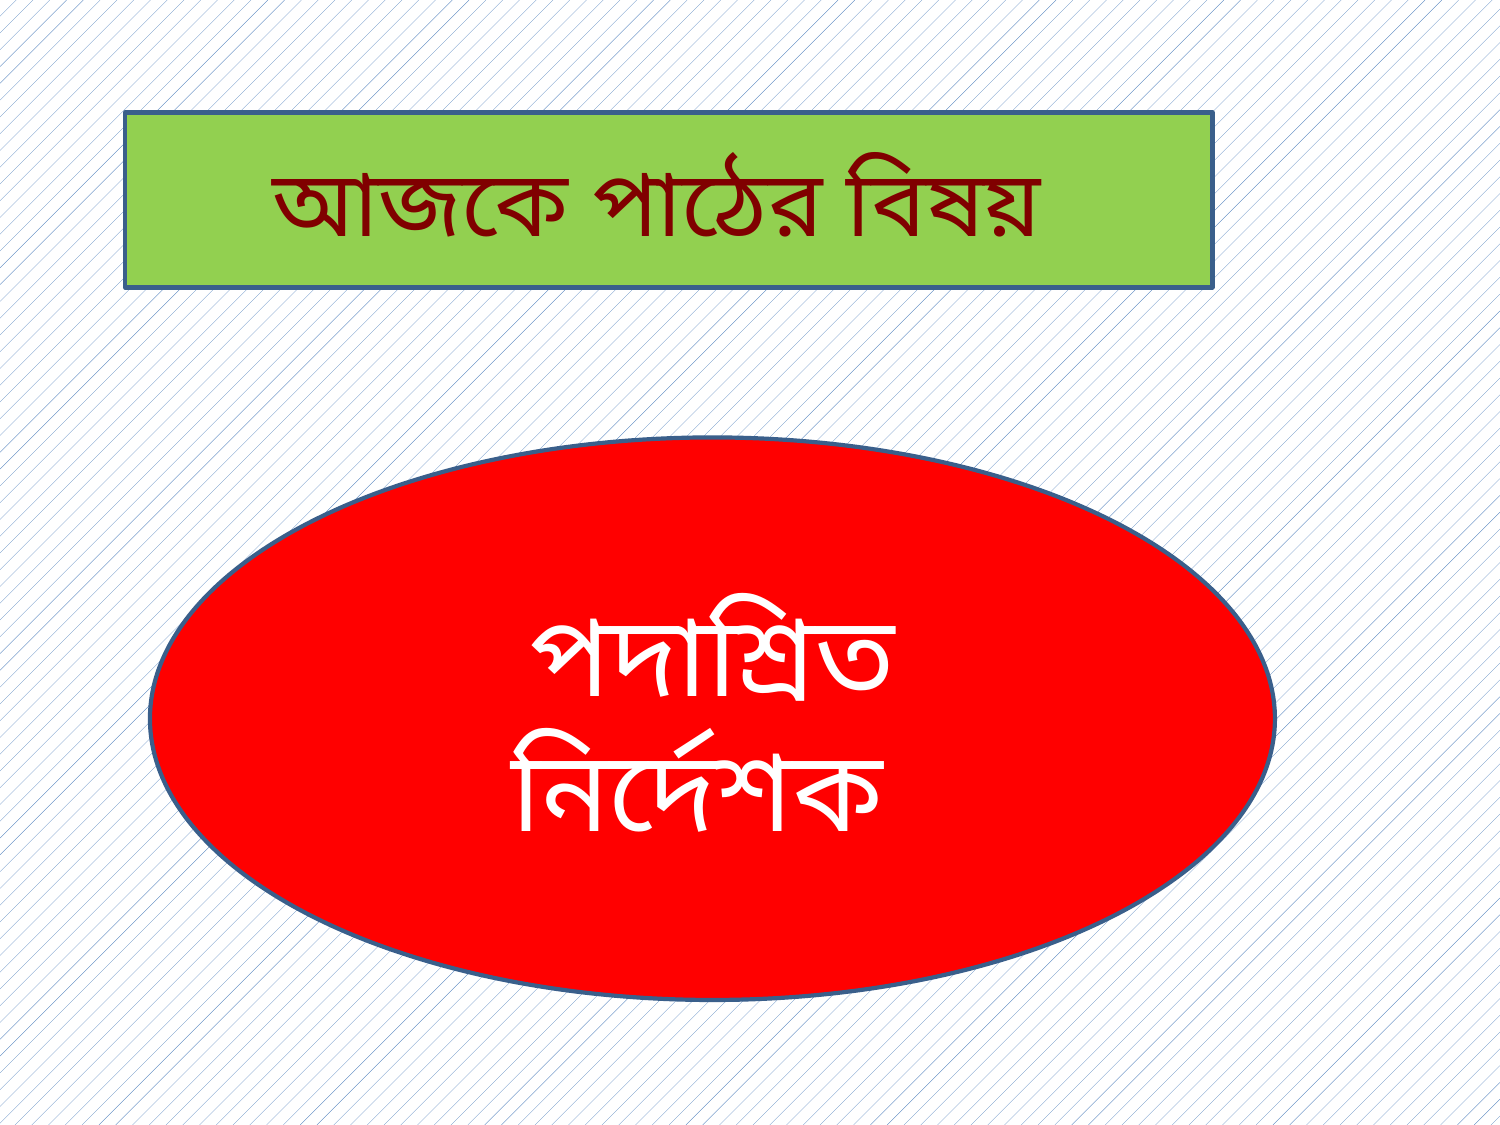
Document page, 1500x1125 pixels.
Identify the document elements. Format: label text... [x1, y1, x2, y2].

text_box আজকে পাঠের বিষয় [123, 110, 1215, 290]
text_box পদাশ্রিত নির্দেশক [147, 435, 1278, 1003]
